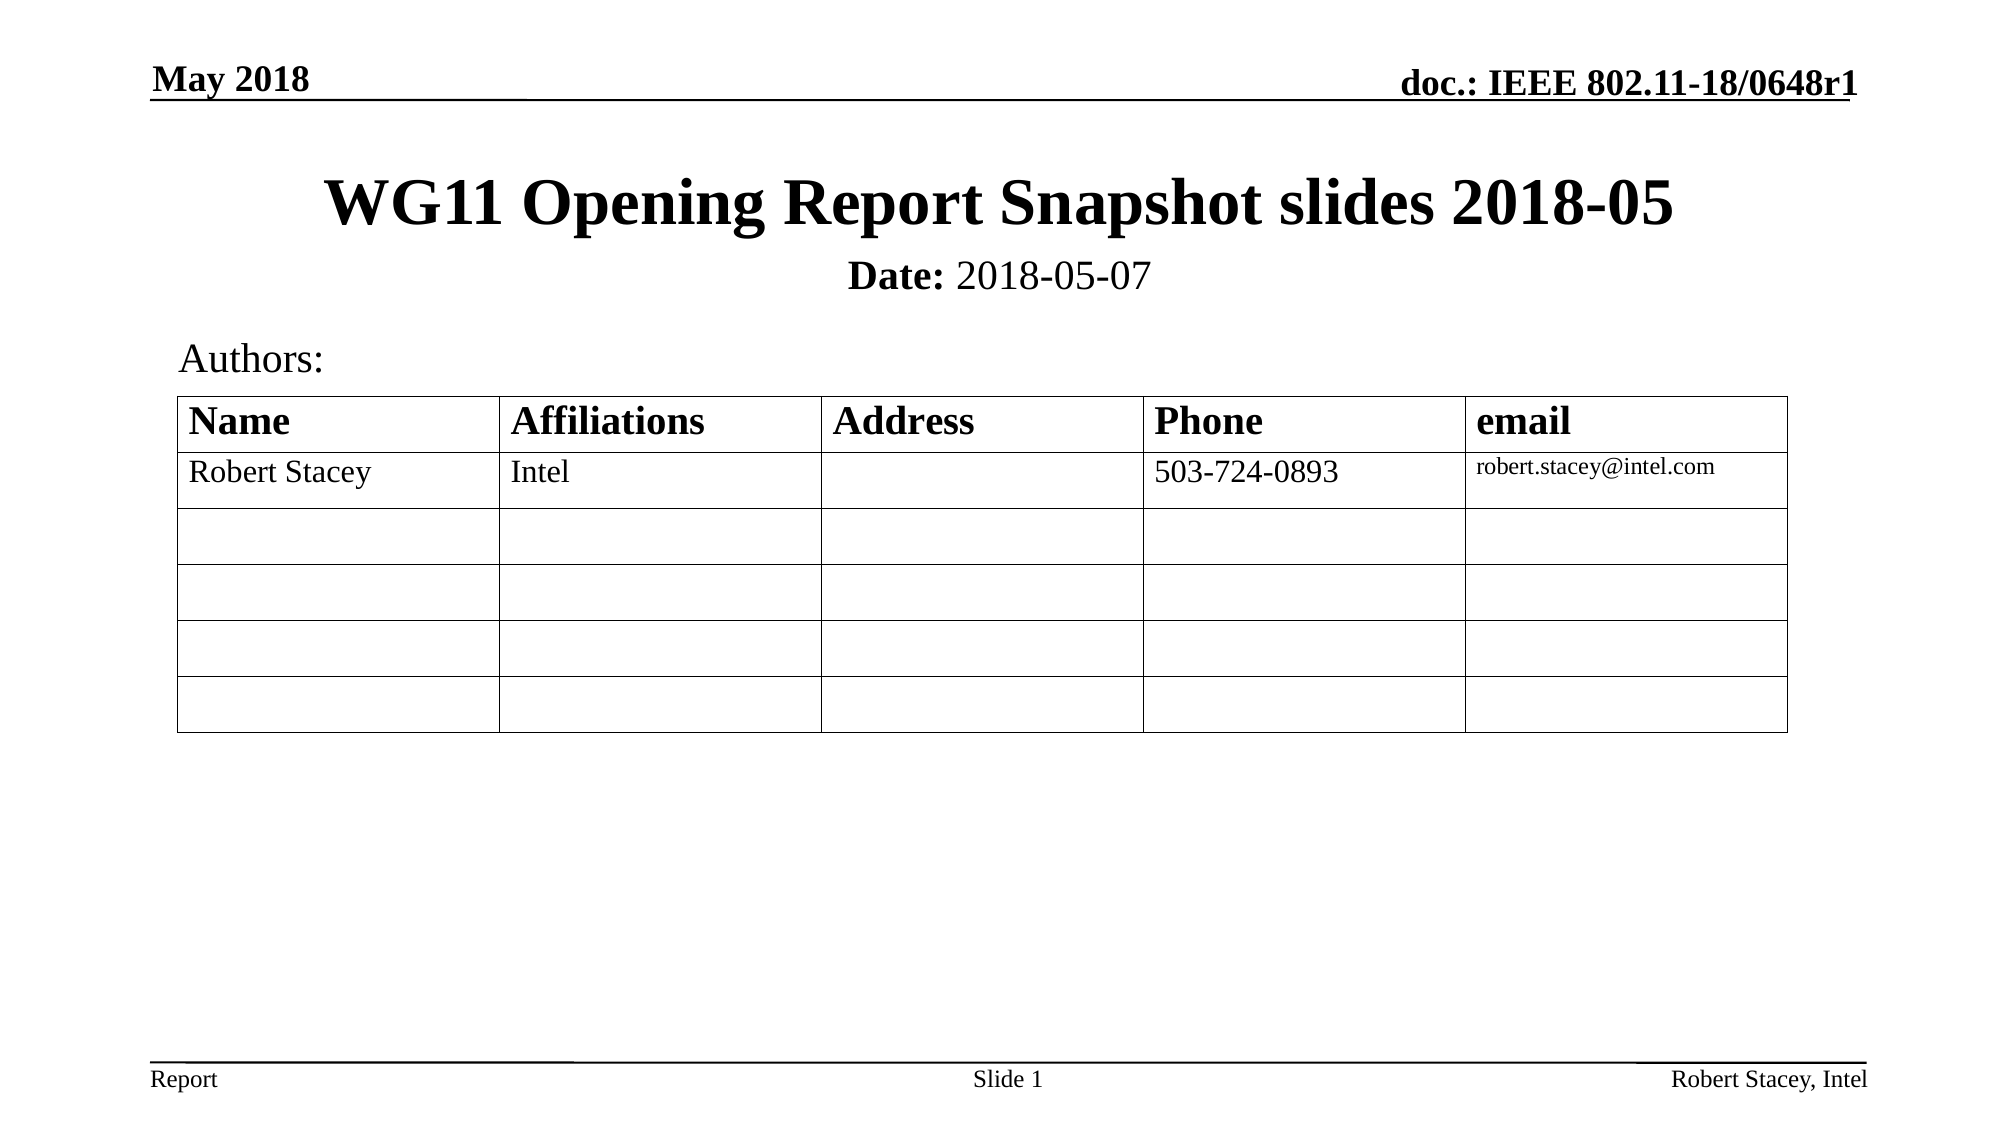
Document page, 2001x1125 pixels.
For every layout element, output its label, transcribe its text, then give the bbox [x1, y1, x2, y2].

title WG11 Opening Report Snapshot slides 2018-05 [149, 76, 1851, 319]
subtitle Date: 2018-05-07 [299, 239, 1701, 319]
footer Robert Stacey, Intel [1171, 1061, 1869, 1093]
slide_number Slide 1 [950, 1061, 1067, 1123]
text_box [162, 395, 1838, 804]
text_box Authors: [162, 323, 401, 387]
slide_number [152, 54, 563, 100]
